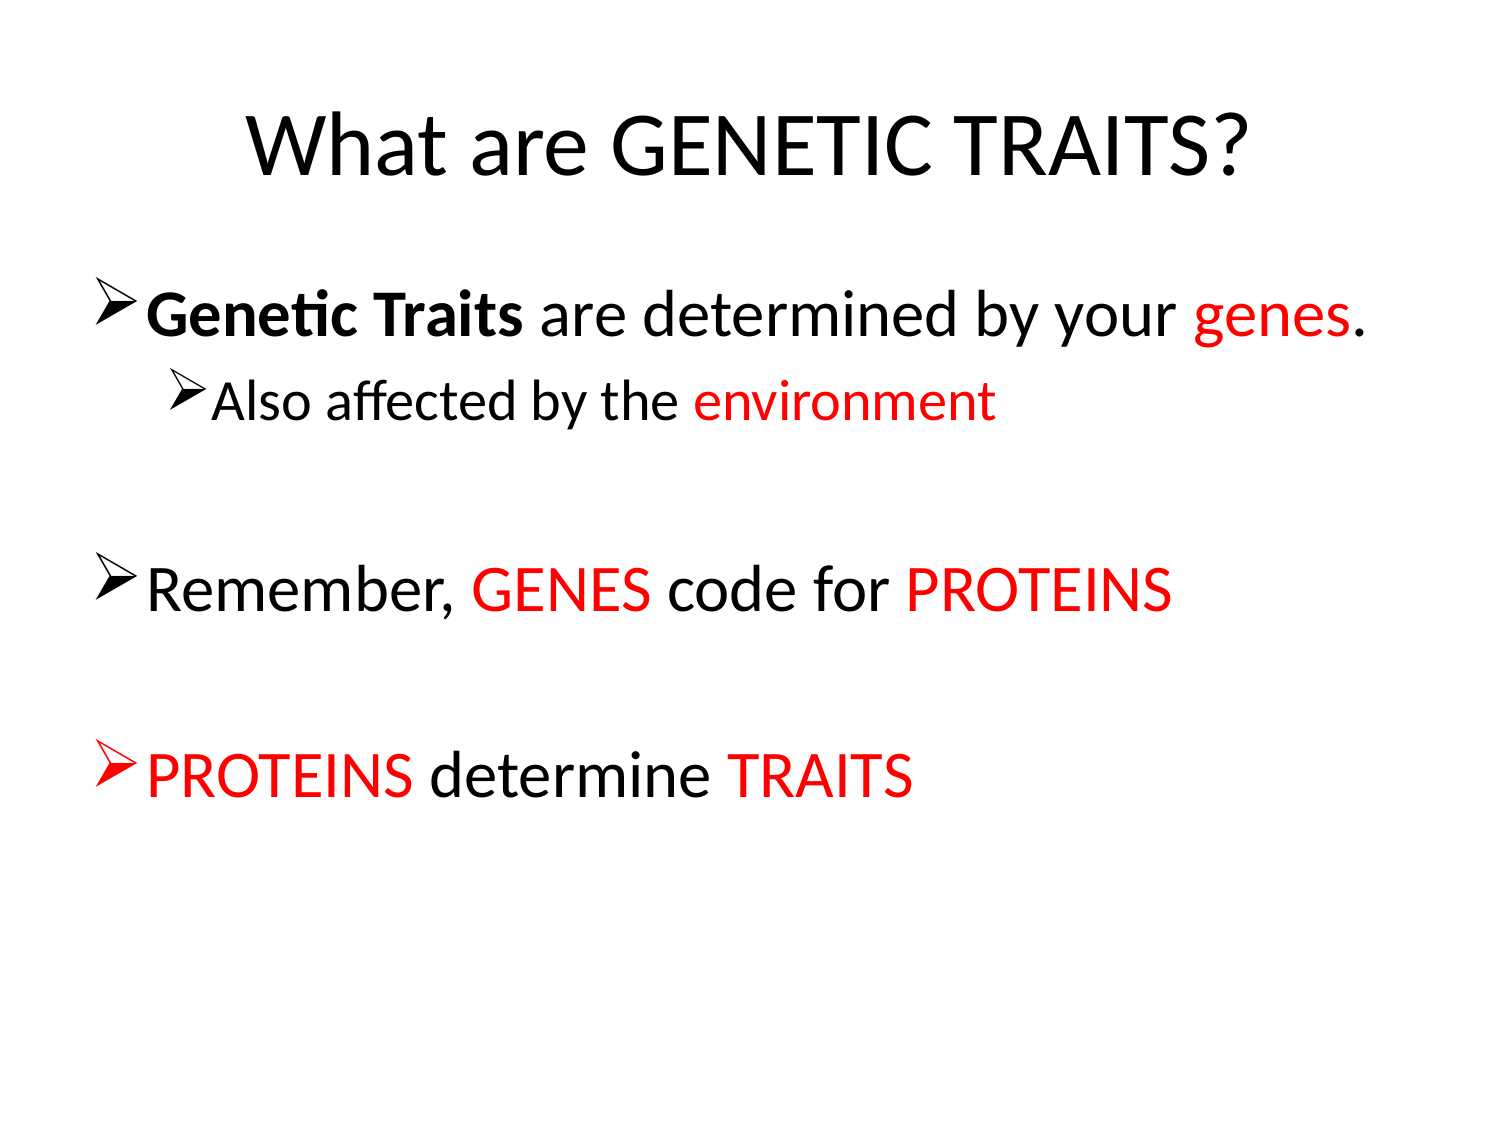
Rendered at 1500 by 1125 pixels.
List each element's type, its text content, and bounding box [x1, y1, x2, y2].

title What are GENETIC TRAITS? [75, 45, 1425, 233]
list Genetic Traits are determined by your genes. Also affected by the environment Remember, GENES code for PROTEINS PROTEINS determine TRAITS [75, 262, 1425, 1005]
